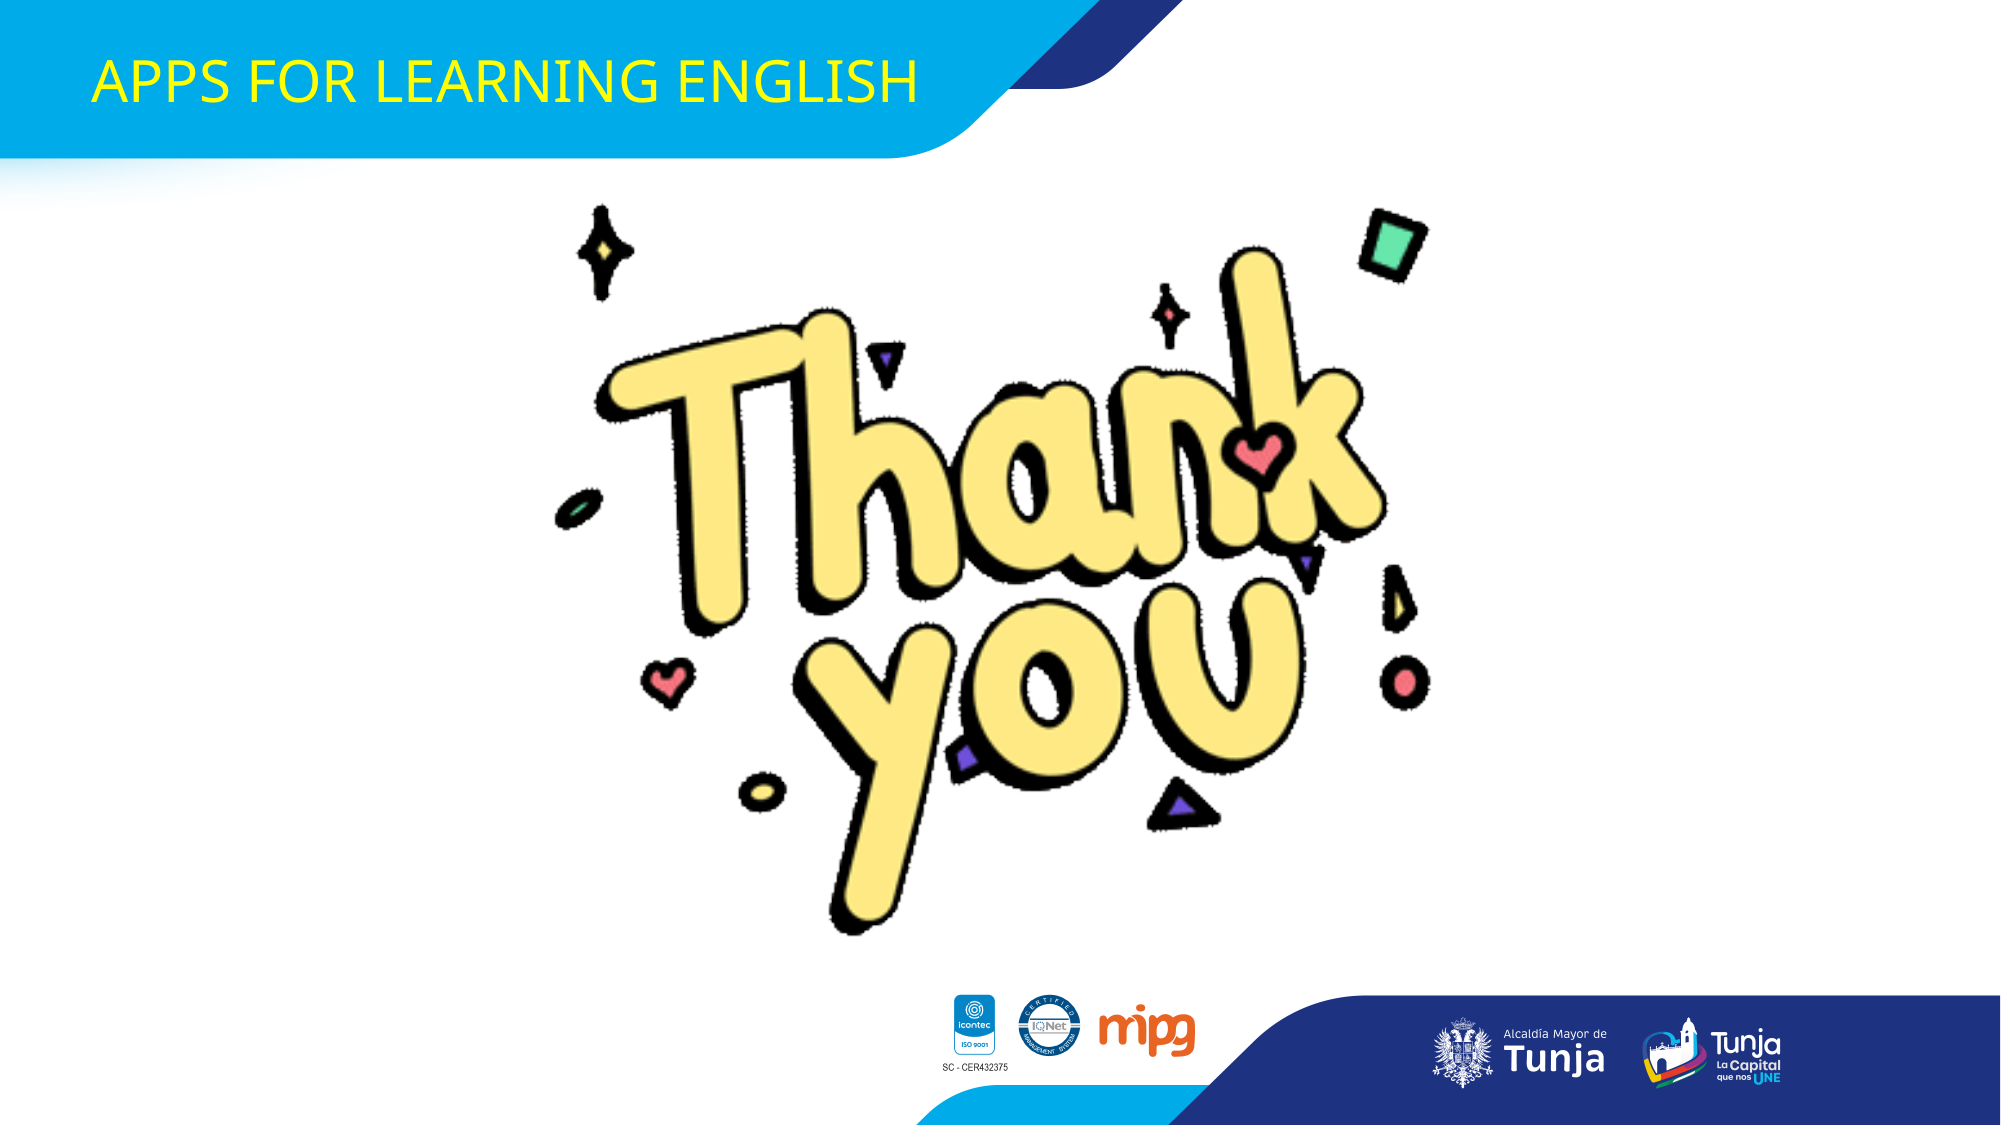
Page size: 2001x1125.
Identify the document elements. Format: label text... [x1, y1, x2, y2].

picture [515, 61, 547, 101]
picture [800, 61, 823, 101]
picture [828, 61, 842, 101]
picture [579, 61, 611, 101]
text_box APPS FOR LEARNING ENGLISH [76, 36, 936, 122]
picture [556, 61, 570, 101]
picture [883, 61, 914, 101]
picture [849, 60, 874, 102]
picture [483, 61, 506, 101]
picture [0, 0, 2001, 1125]
picture [681, 61, 703, 101]
picture [756, 60, 790, 102]
picture [622, 60, 656, 102]
picture [714, 61, 746, 101]
